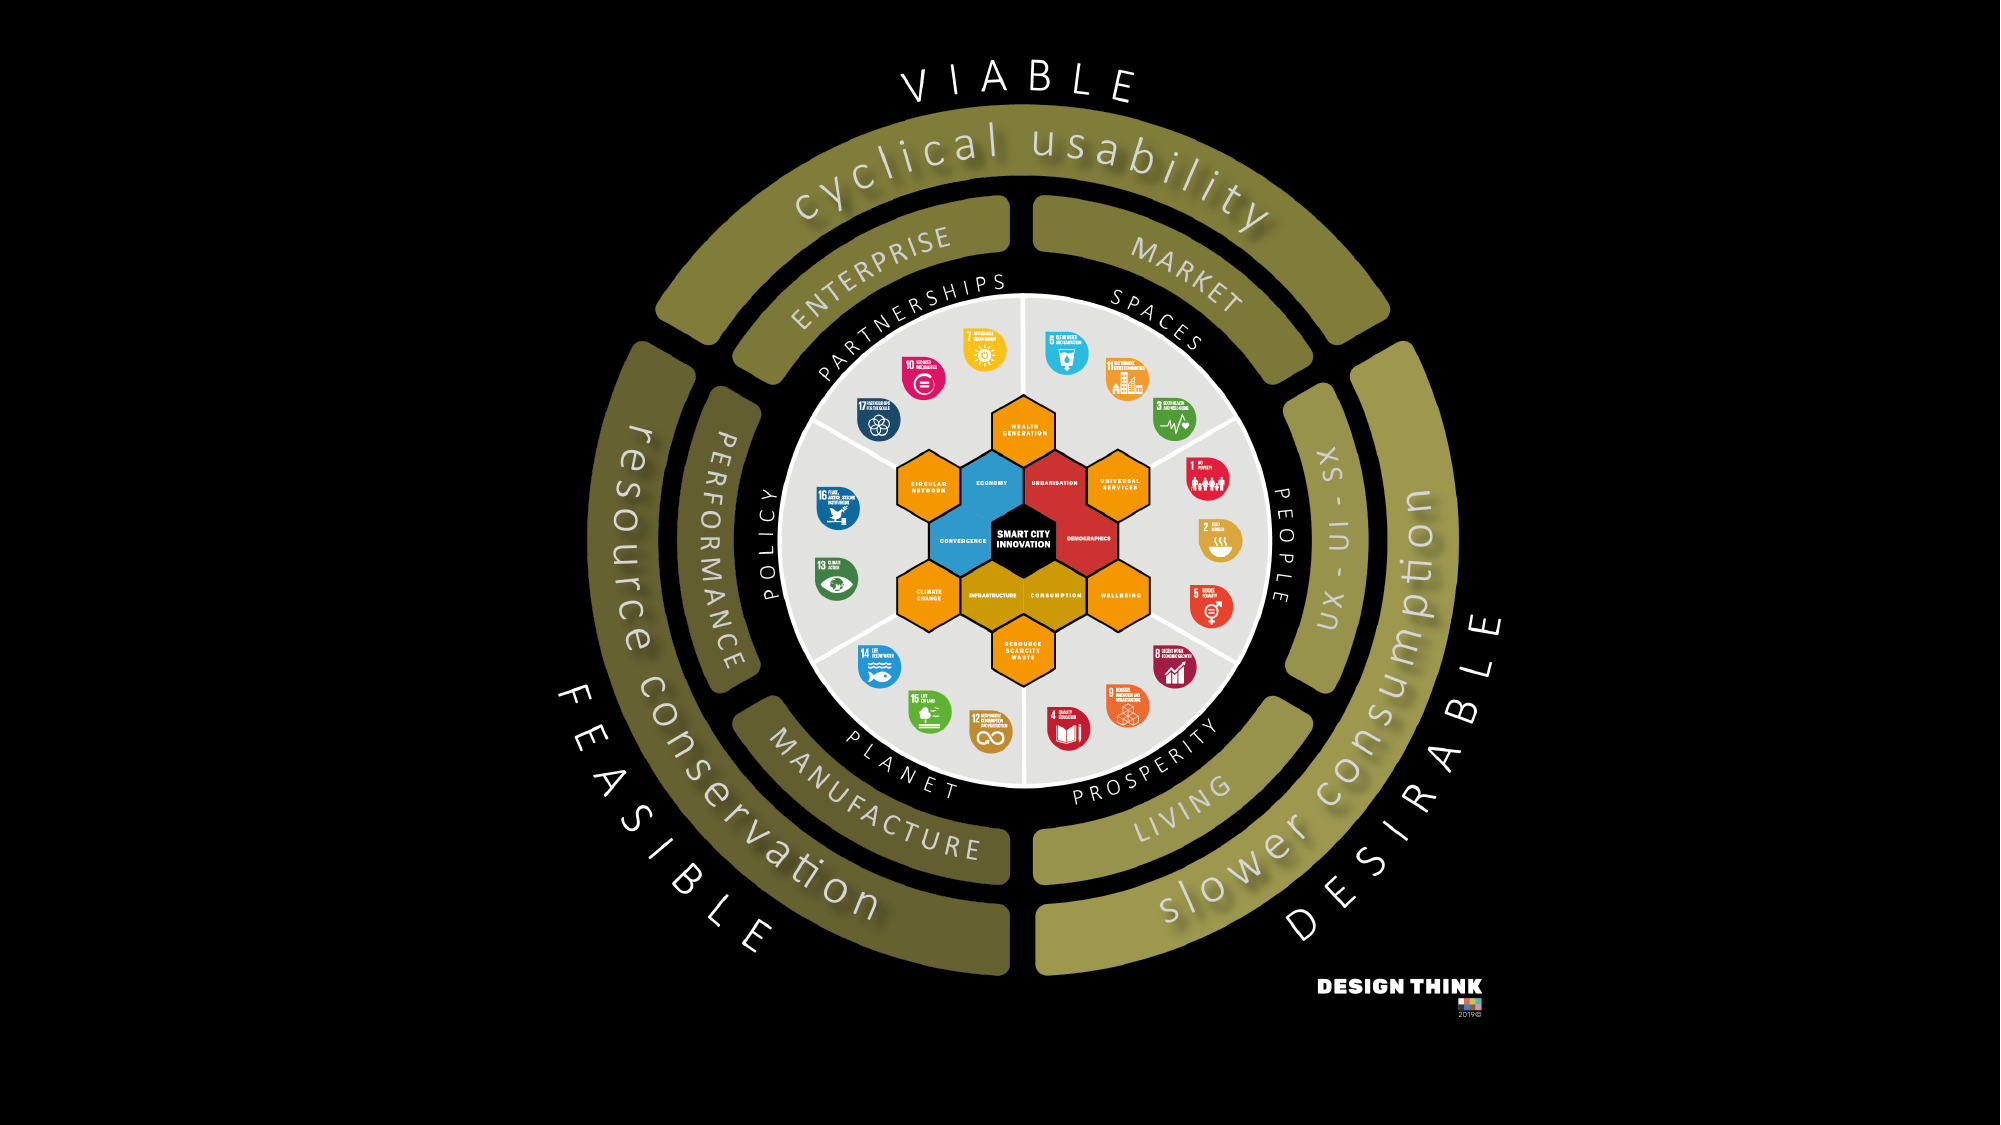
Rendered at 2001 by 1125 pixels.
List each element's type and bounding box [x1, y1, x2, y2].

picture [527, 42, 1536, 1043]
